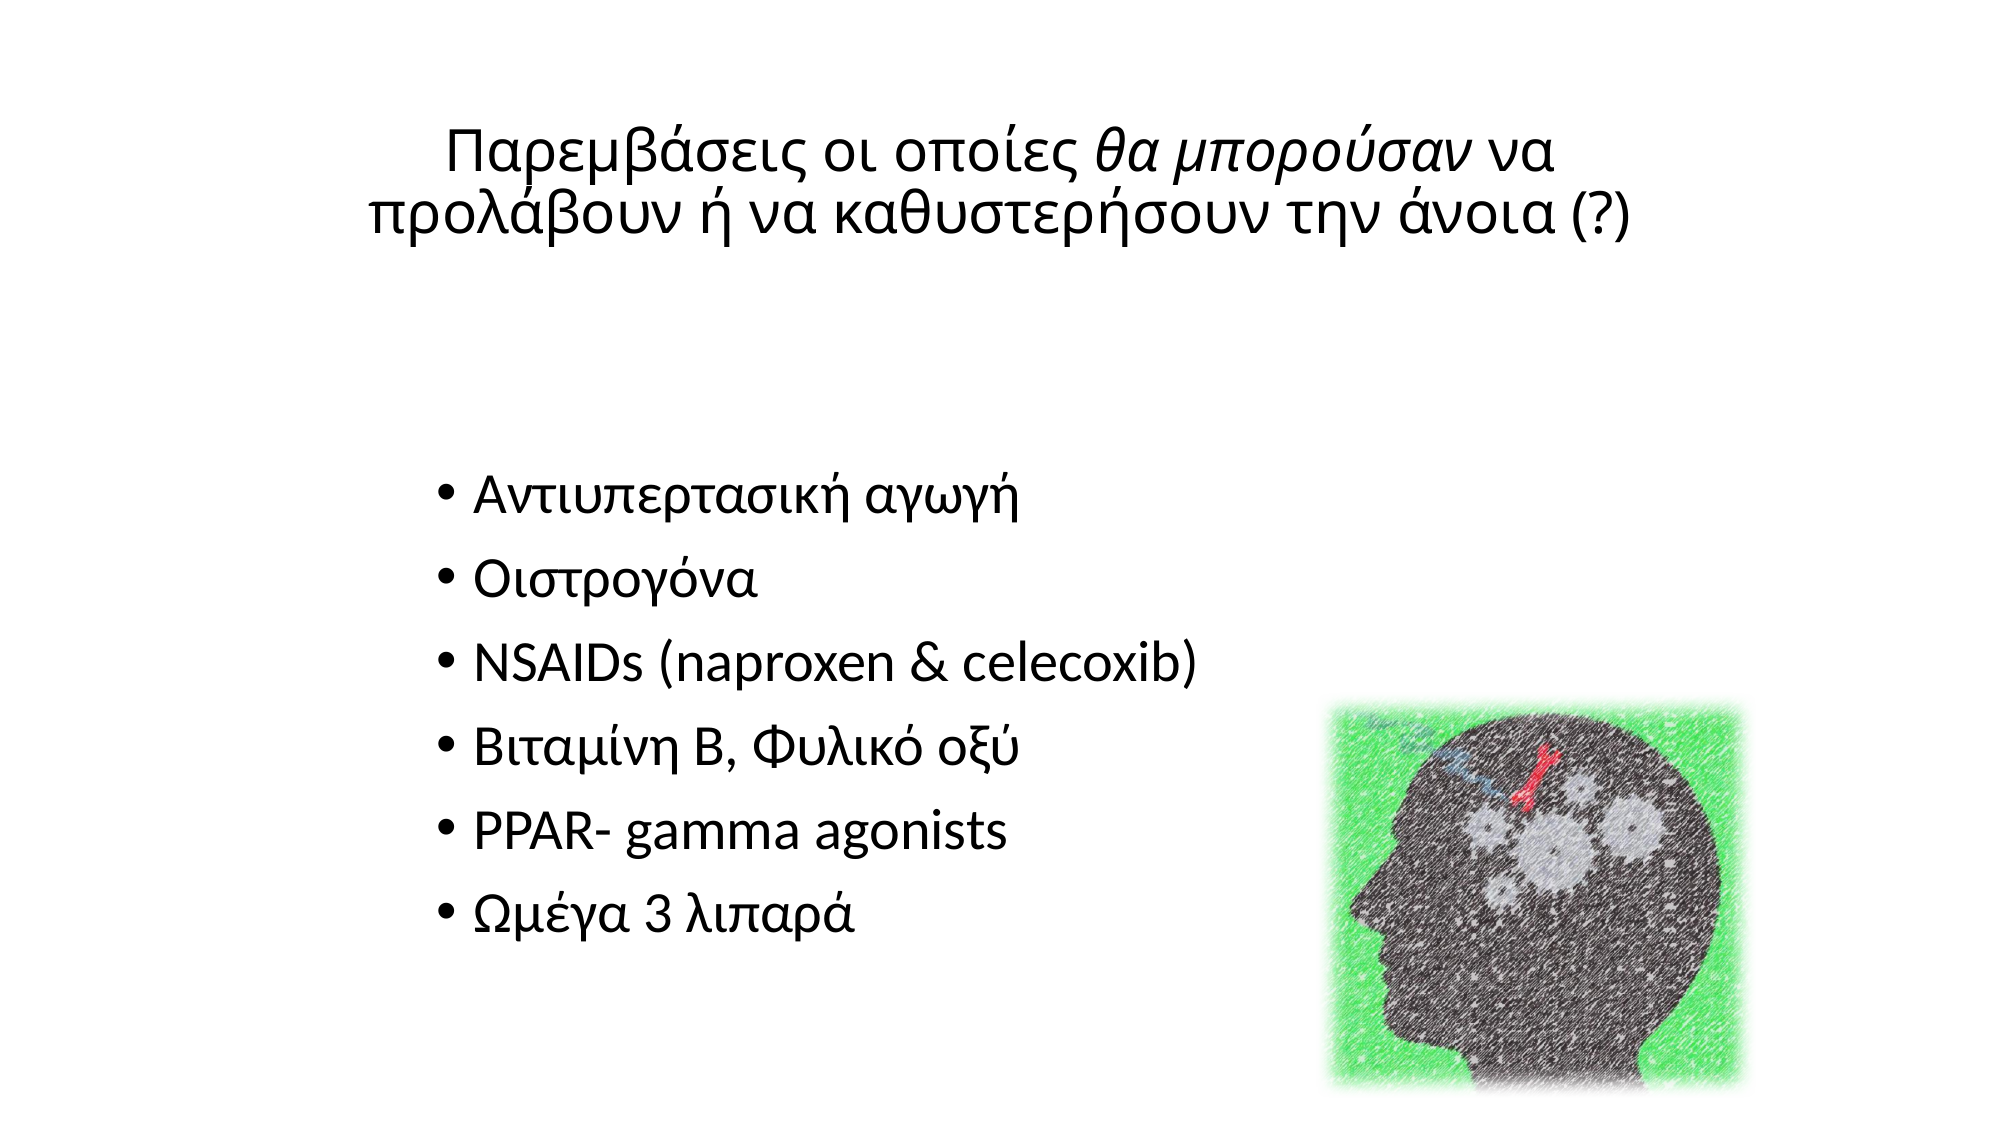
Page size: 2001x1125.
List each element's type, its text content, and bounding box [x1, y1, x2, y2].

picture [1316, 692, 1757, 1099]
list Αντιυπερτασική αγωγή Οιστρογόνα NSAIDs (naproxen & celecoxib) Βιταμίνη Β, Φυλικό οξύ PPAR- gamma agonists Ωμέγα 3 λιπαρά [421, 456, 1472, 1027]
title Παρεμβάσεις οι οποίες θα μπορούσαν να προλάβουν ή να καθυστερήσουν την άνοια (?) [314, 90, 1686, 278]
